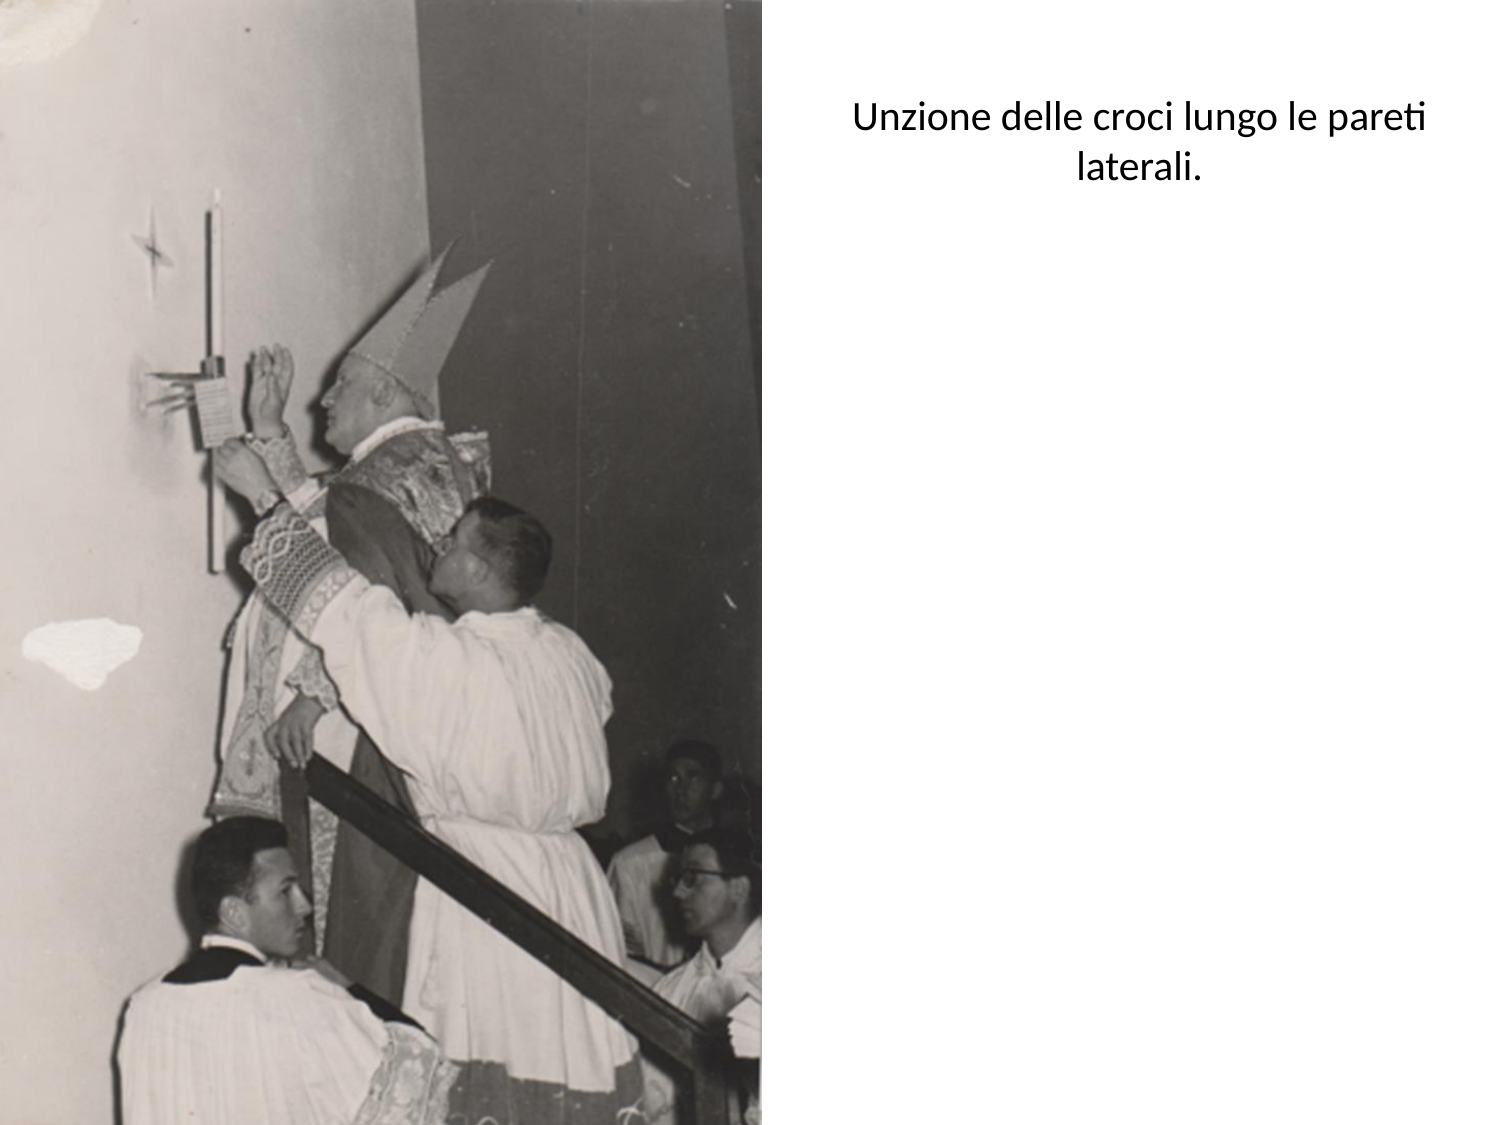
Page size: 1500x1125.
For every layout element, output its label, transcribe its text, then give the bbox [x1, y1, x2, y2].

picture [0, 0, 763, 1125]
title Unzione delle croci lungo le pareti laterali. [809, 45, 1471, 233]
